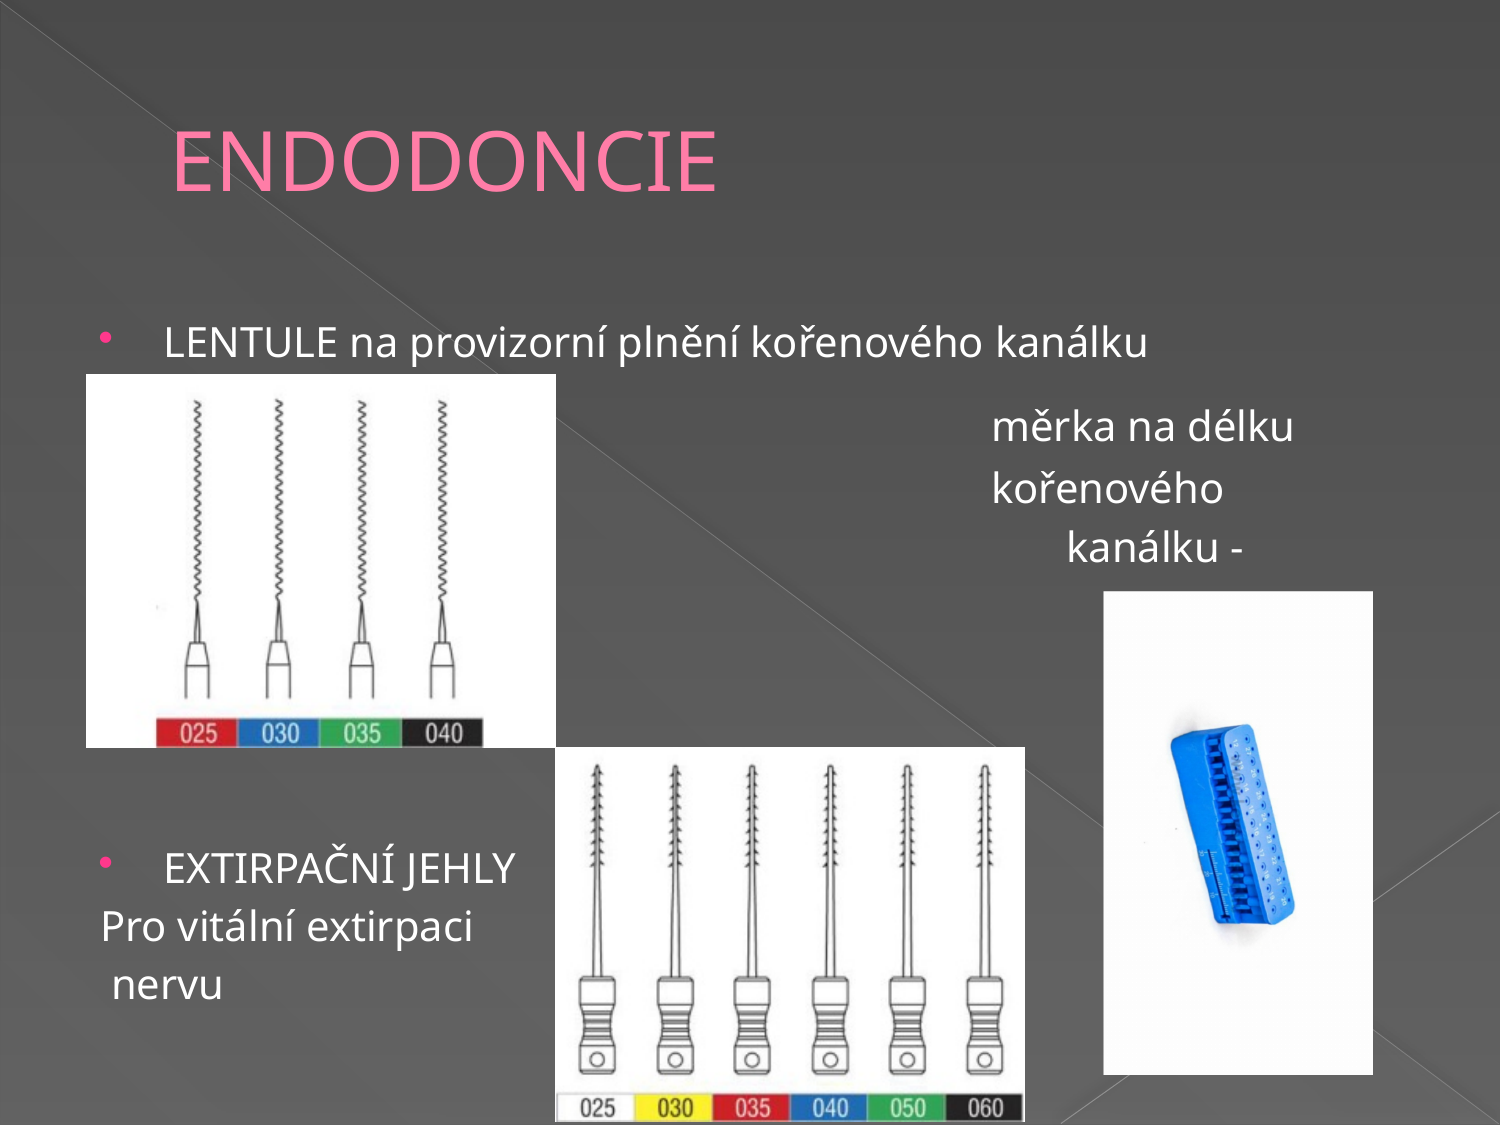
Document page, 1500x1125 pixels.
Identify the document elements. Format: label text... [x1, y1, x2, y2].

title ENDODONCIE [75, 43, 1425, 274]
picture [86, 374, 1480, 1122]
list LENTULE na provizorní plnění kořenového kanálku měrka na délku kořenového kanálku - EXTIRPAČNÍ JEHLY Pro vitální extirpaci nervu [75, 308, 1425, 1059]
